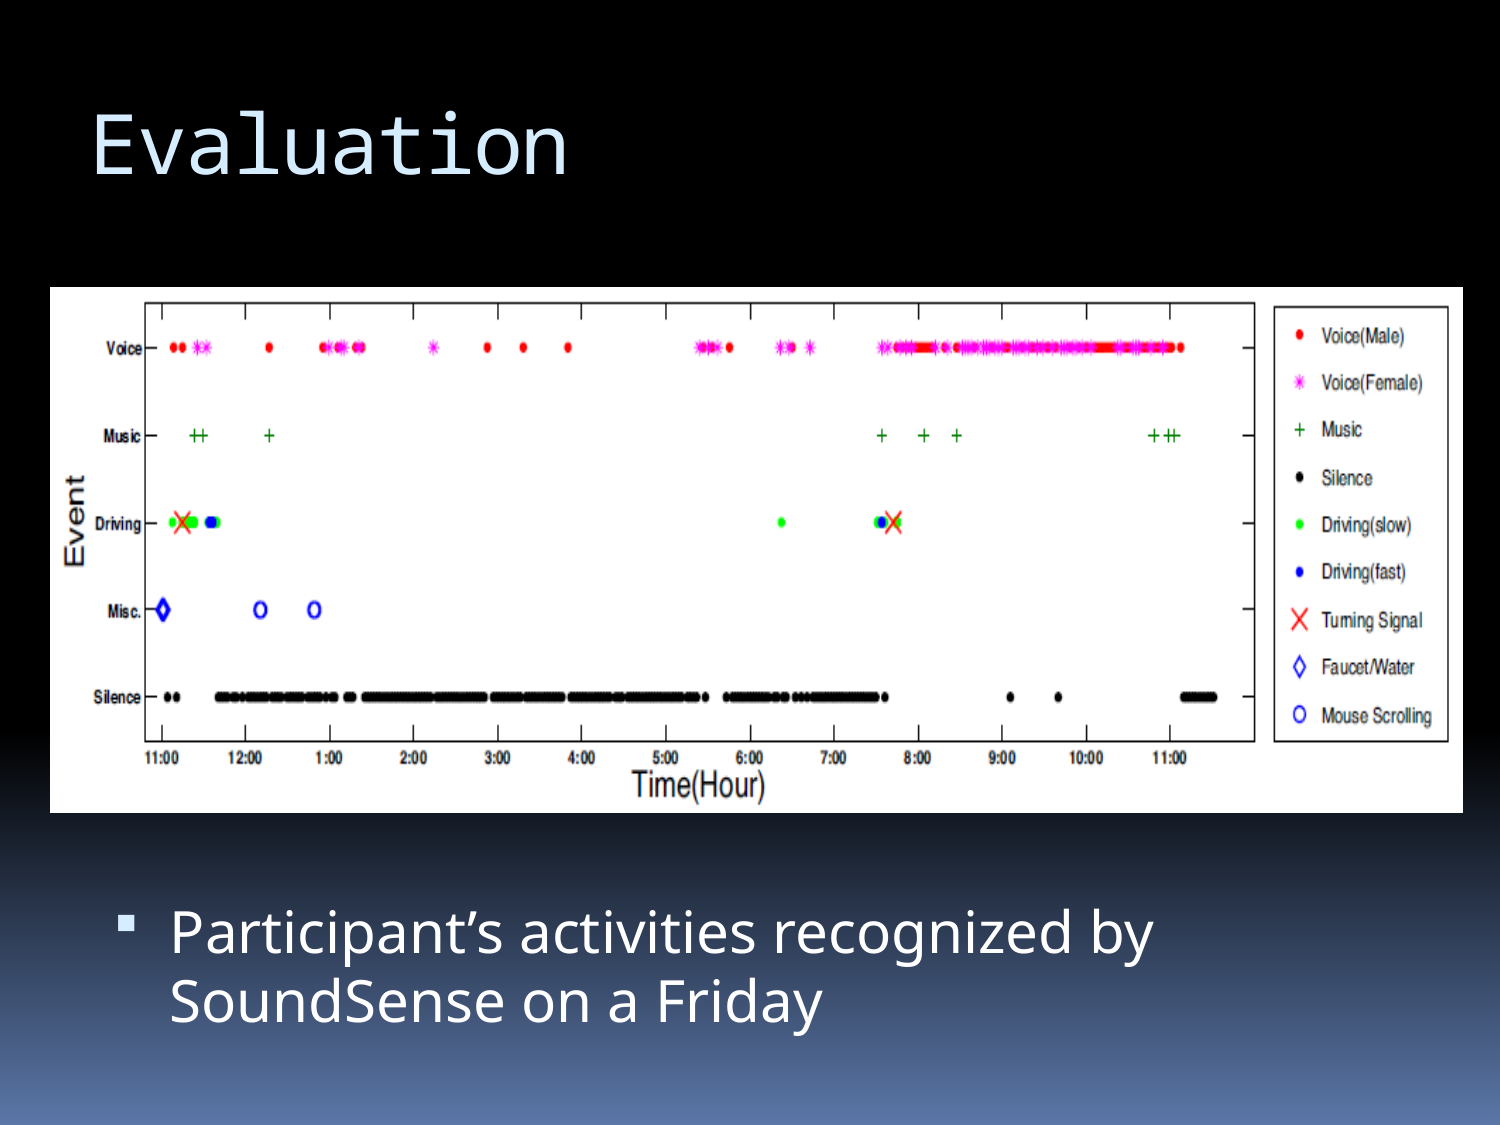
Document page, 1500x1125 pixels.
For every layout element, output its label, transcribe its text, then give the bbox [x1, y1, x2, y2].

title Evaluation [75, 83, 1425, 234]
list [49, 286, 1463, 813]
list Participant’s activities recognized by SoundSense on a Friday [87, 887, 1438, 1096]
